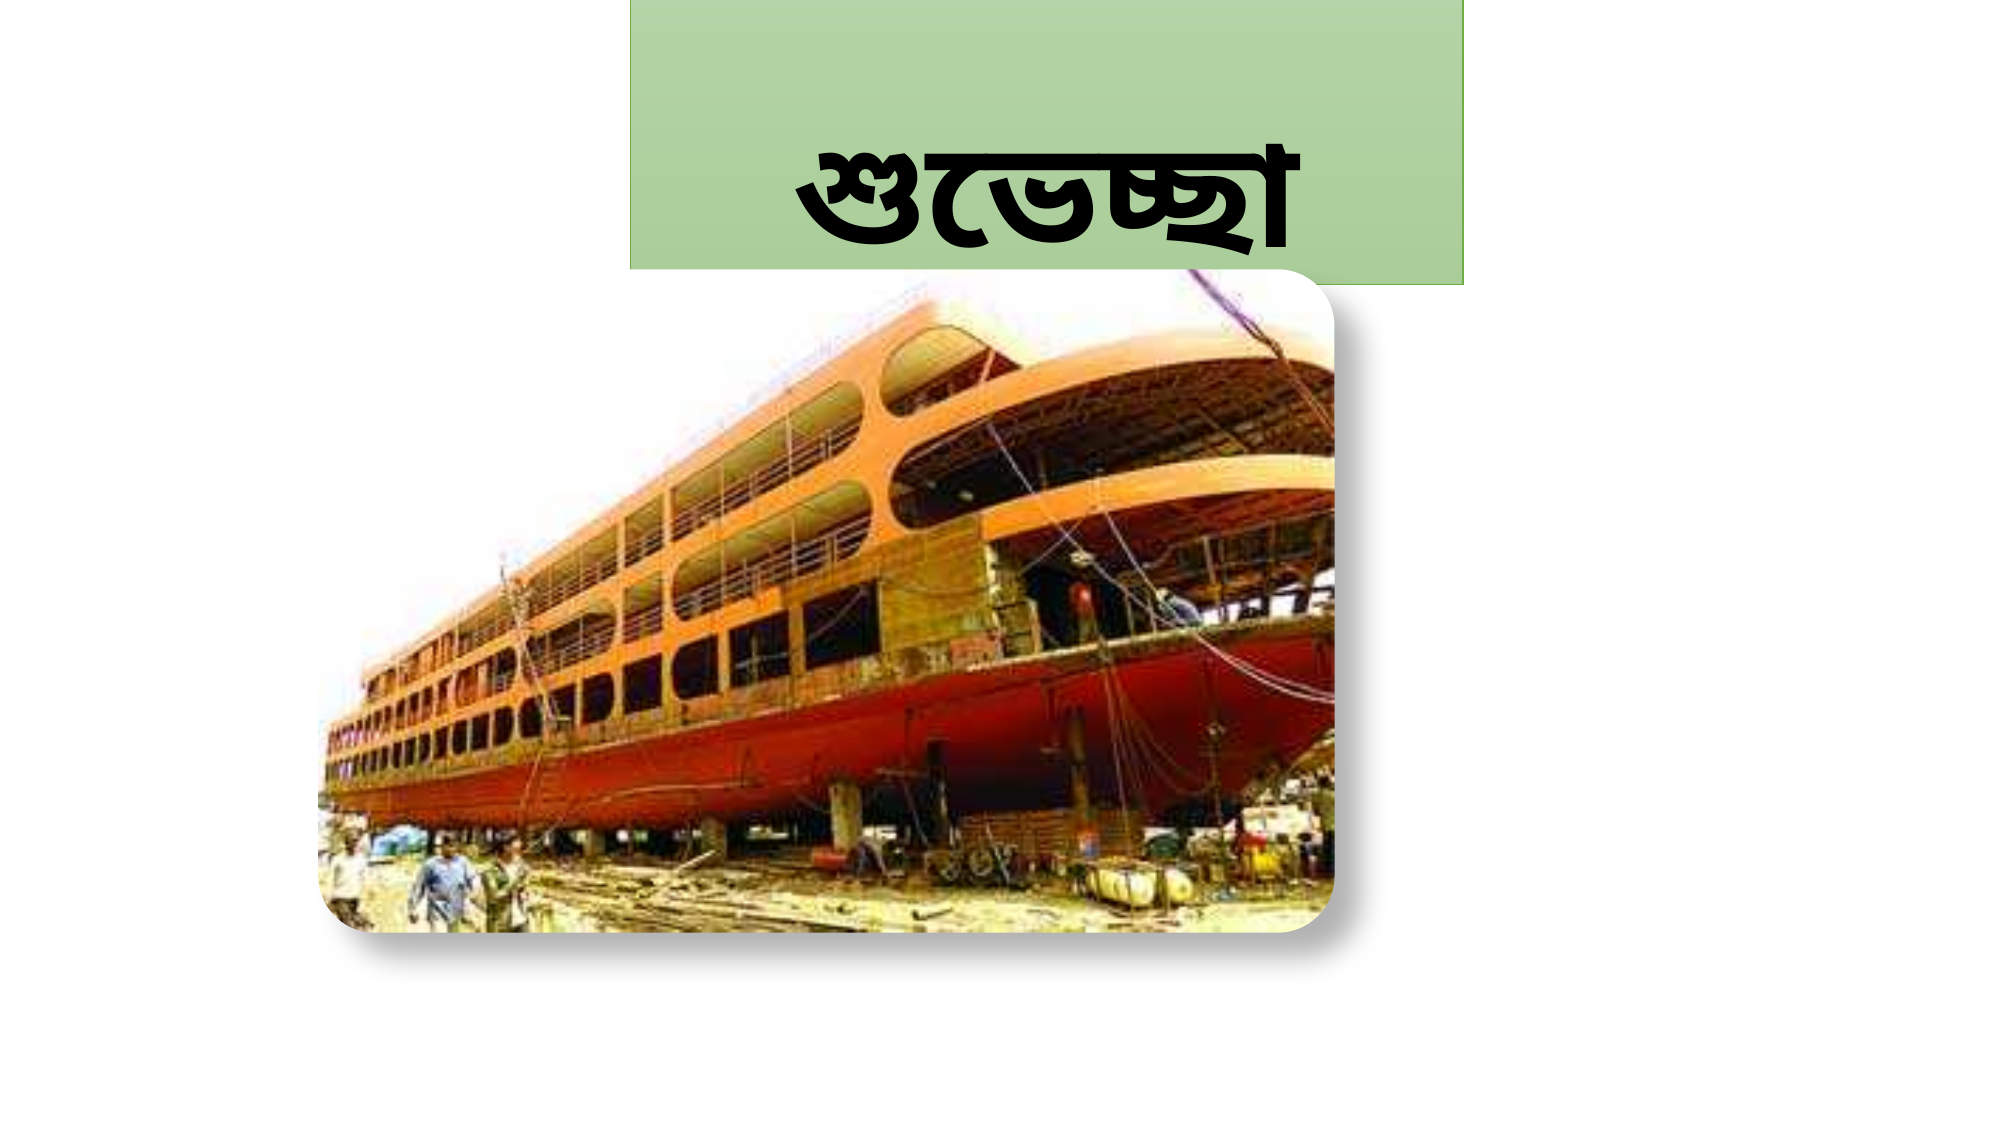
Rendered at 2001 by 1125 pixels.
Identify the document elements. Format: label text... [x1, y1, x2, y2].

picture [318, 269, 1335, 933]
text_box শুভেচ্ছা [630, 0, 1464, 285]
